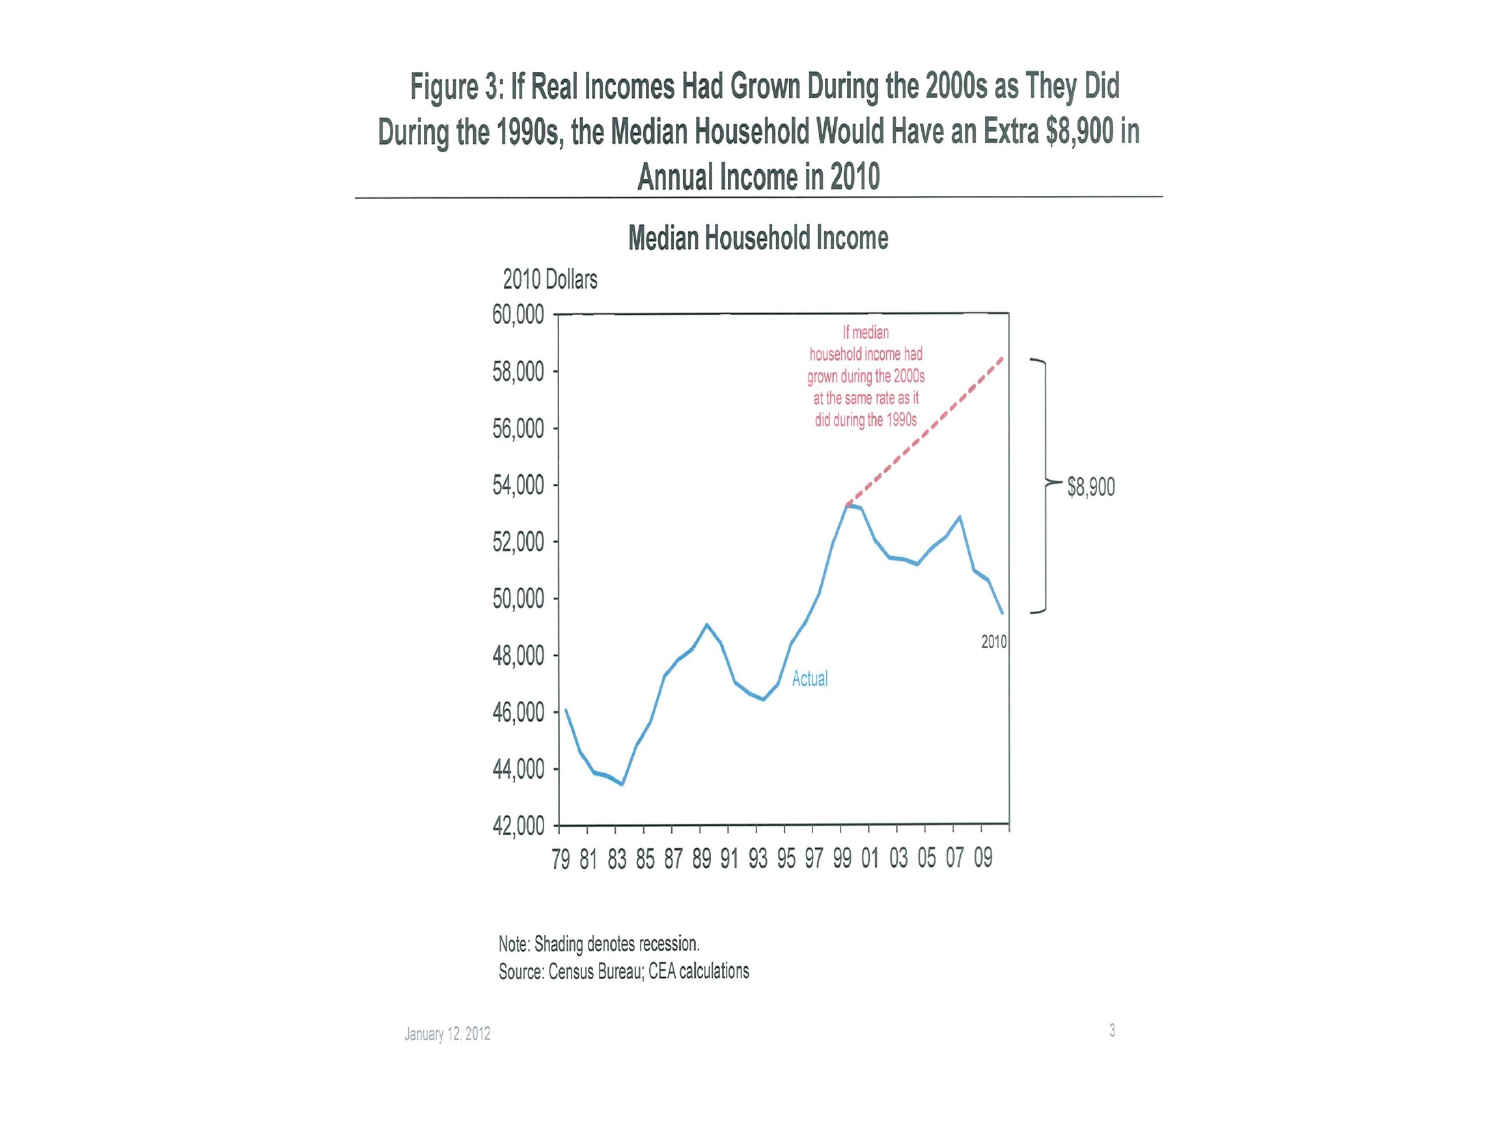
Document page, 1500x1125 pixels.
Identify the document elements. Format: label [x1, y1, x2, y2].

picture [319, 0, 1181, 1125]
